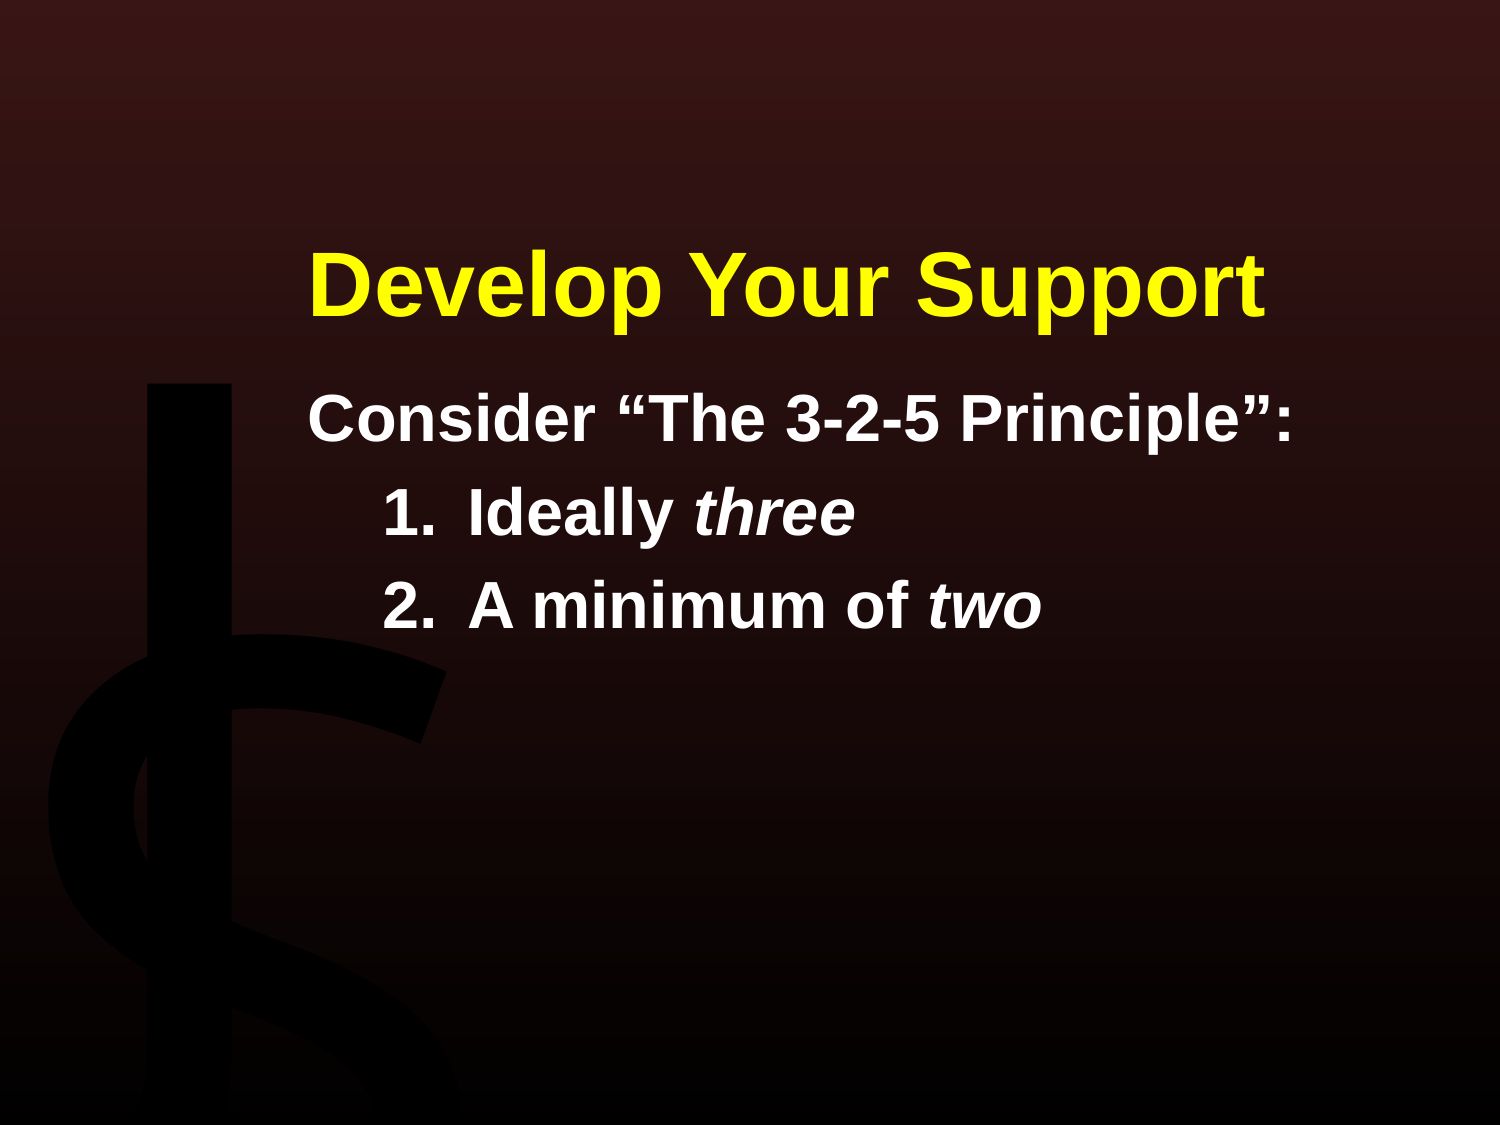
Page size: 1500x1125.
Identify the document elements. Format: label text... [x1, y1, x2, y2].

text_box Consider “The 3-2-5 Principle”: Ideally three A minimum of two [293, 367, 1381, 893]
text_box Develop Your Support [293, 217, 1500, 368]
